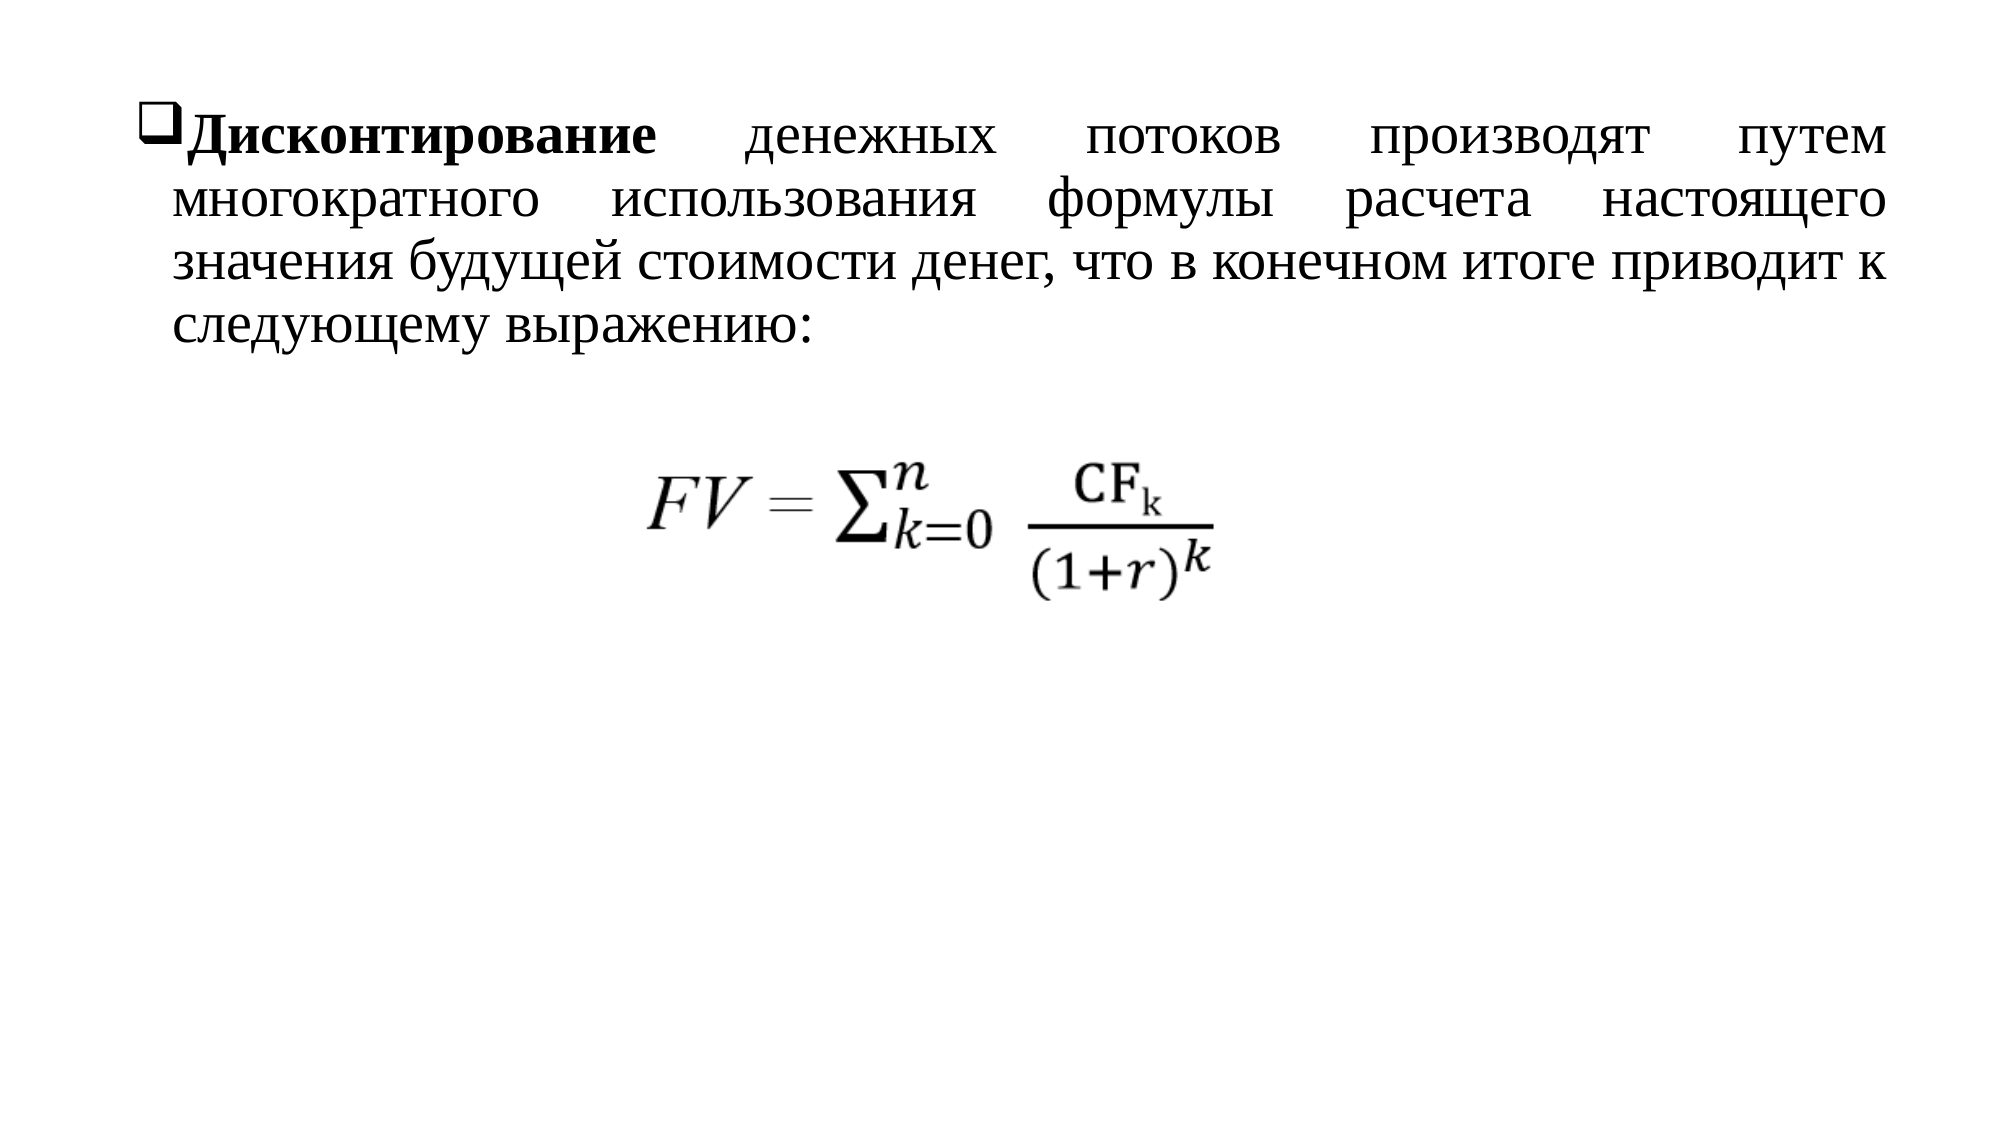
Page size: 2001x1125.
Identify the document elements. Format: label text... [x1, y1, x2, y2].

picture [620, 407, 1246, 630]
list Дисконтирование денежных потоков производят путем многократного использования формулы расчета настоящего значения будущей стоимости денег, что в конечном итоге приводит к следующему выражению: [119, 95, 1903, 810]
